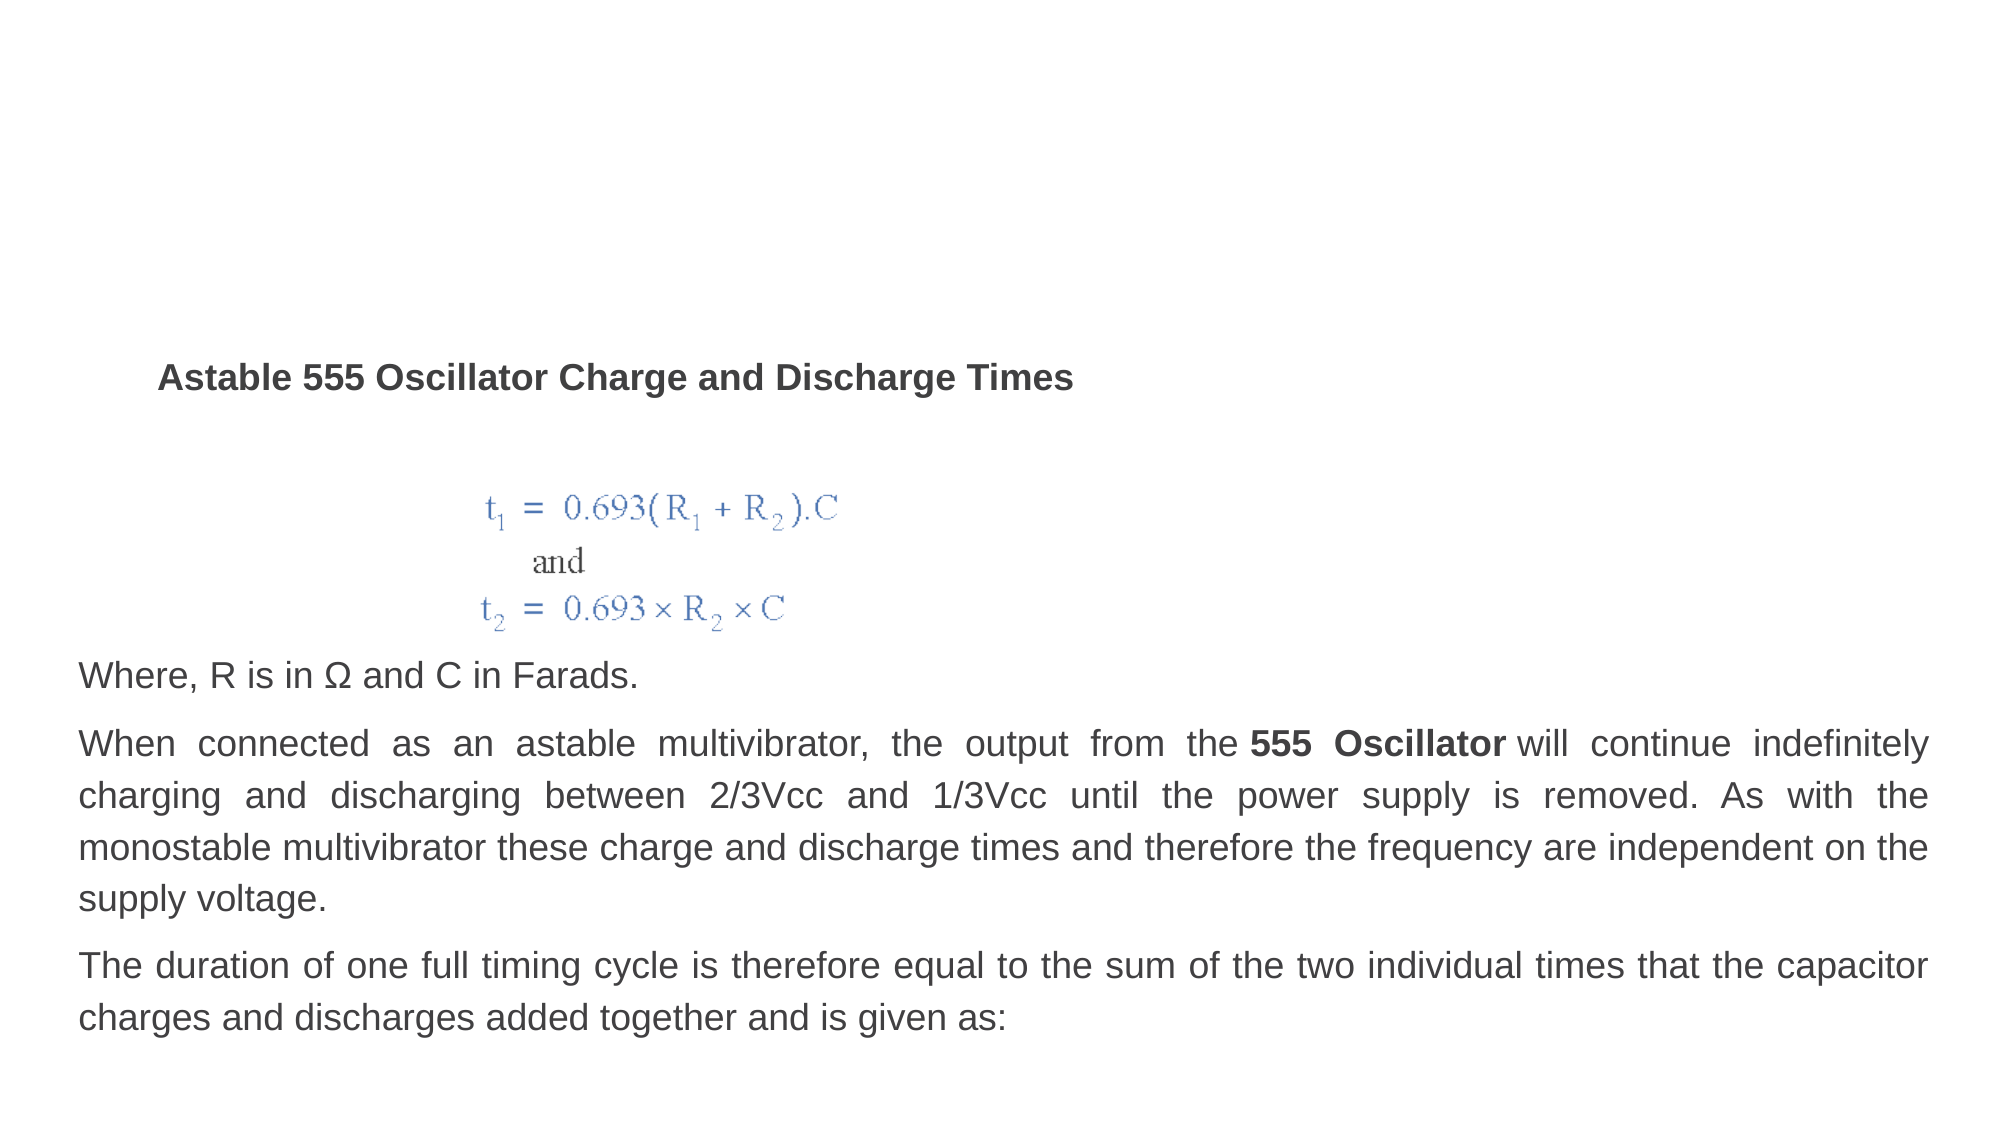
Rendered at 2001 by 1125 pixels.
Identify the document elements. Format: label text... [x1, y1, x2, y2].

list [476, 487, 842, 638]
text_box Astable 555 Oscillator Charge and Discharge Times [142, 359, 1090, 406]
text_box Where, R is in Ω and C in Farads. When connected as an astable multivibrator, the output from the 555 Oscillator will continue indefinitely charging and discharging between 2/3Vcc and 1/3Vcc until the power supply is removed. As with the monostable multivibrator these charge and discharge times and therefore the frequency are independent on the supply voltage. The duration of one full timing cycle is therefore equal to the sum of the two individual times that the capacitor charges and discharges added together and is given as: [63, 637, 1945, 1046]
